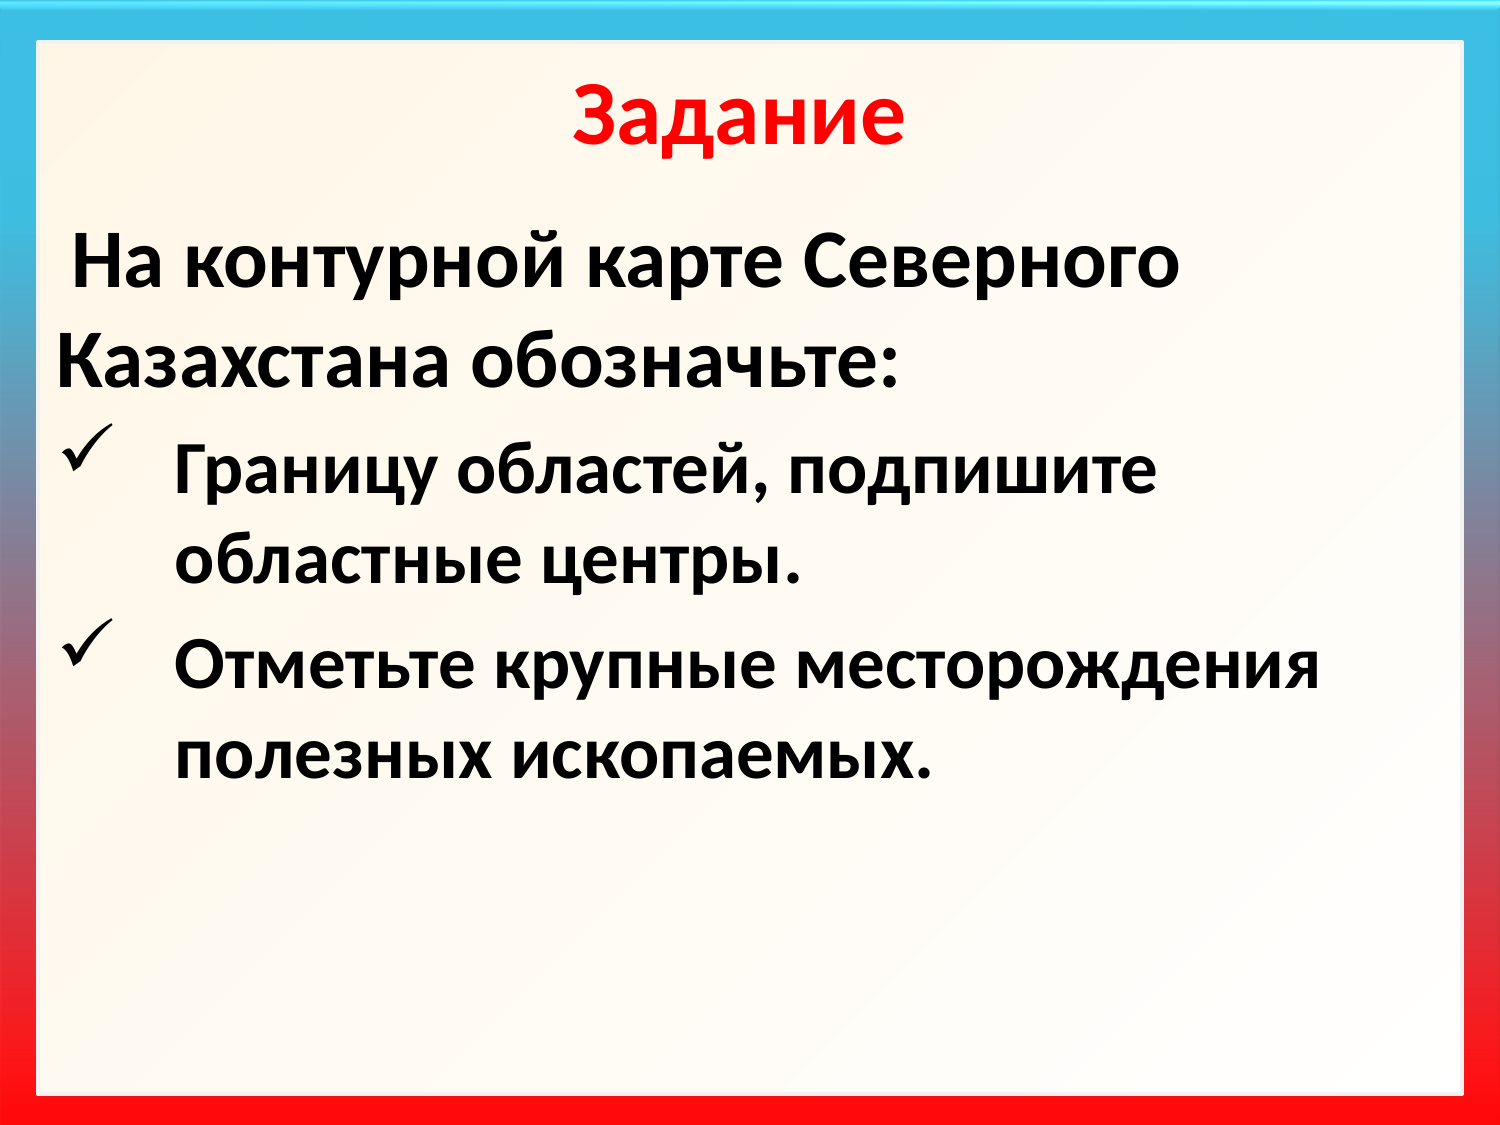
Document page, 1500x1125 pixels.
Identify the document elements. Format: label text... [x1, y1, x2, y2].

picture [0, 0, 1500, 1125]
list На контурной карте Северного Казахстана обозначьте: Границу областей, подпишите областные центры. Отметьте крупные месторождения полезных ископаемых. [41, 196, 1459, 1059]
title Задание [64, 54, 1415, 161]
